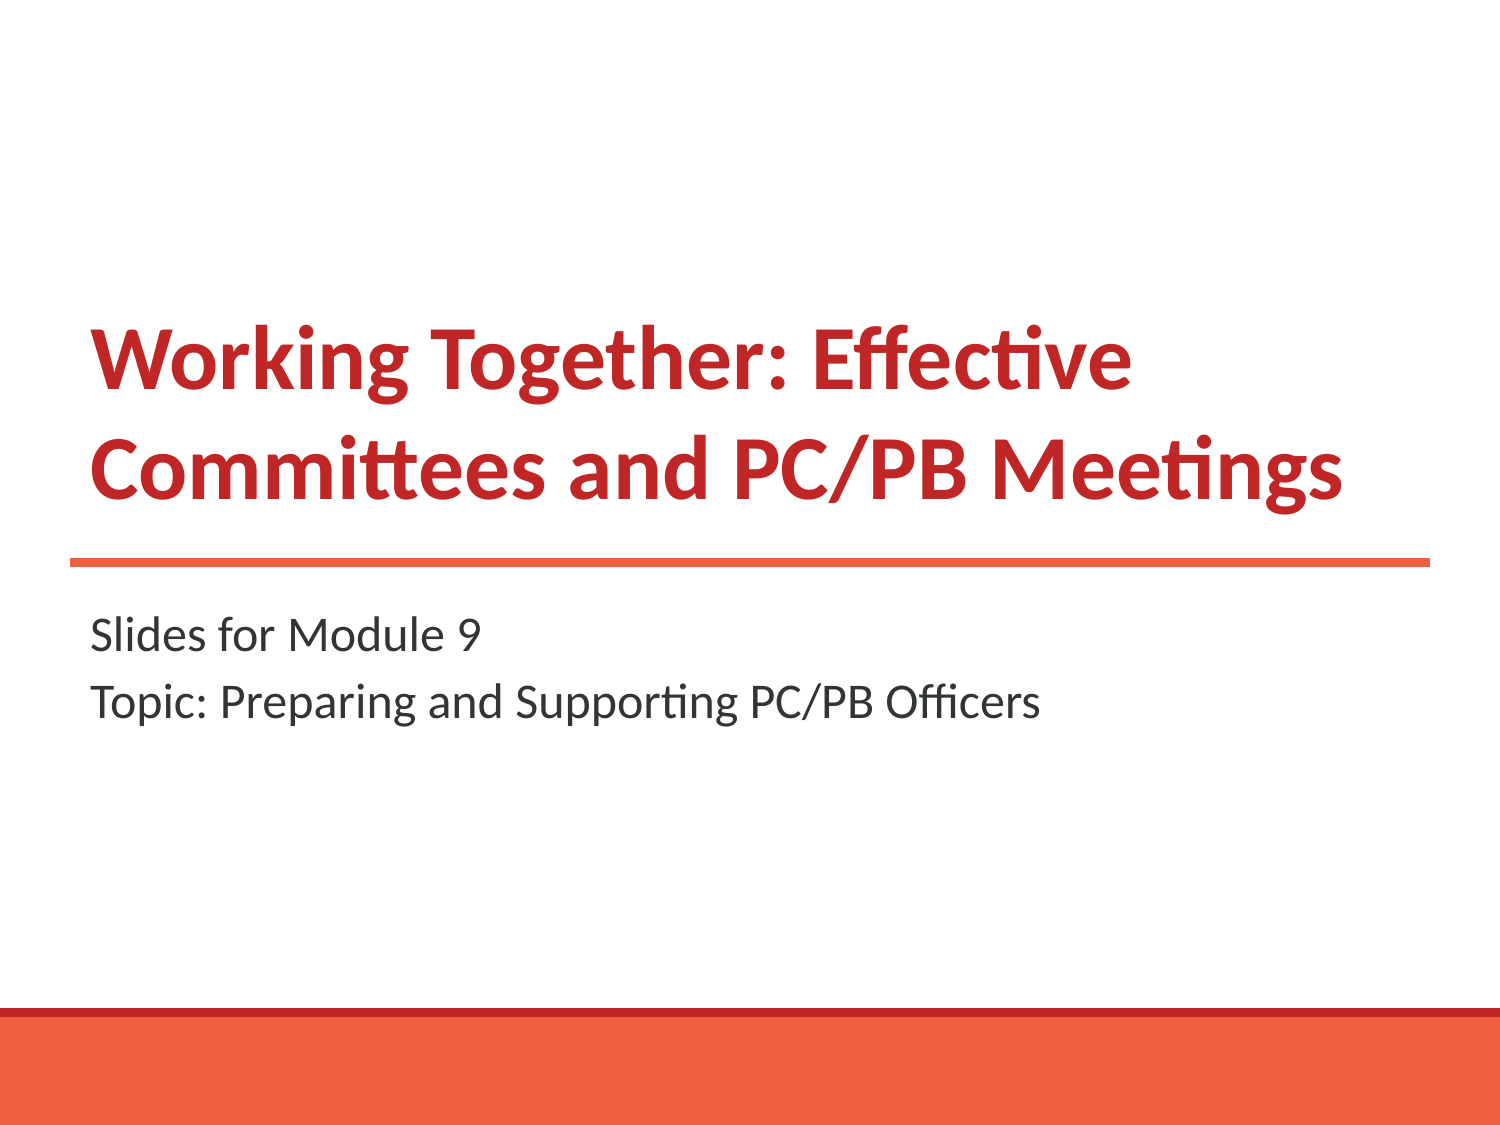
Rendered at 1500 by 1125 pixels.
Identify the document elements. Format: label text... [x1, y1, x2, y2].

title Working Together: Effective Committees and PC/PB Meetings [75, 135, 1425, 525]
subtitle Slides for Module 9 Topic: Preparing and Supporting PC/PB Officers [75, 600, 1425, 900]
